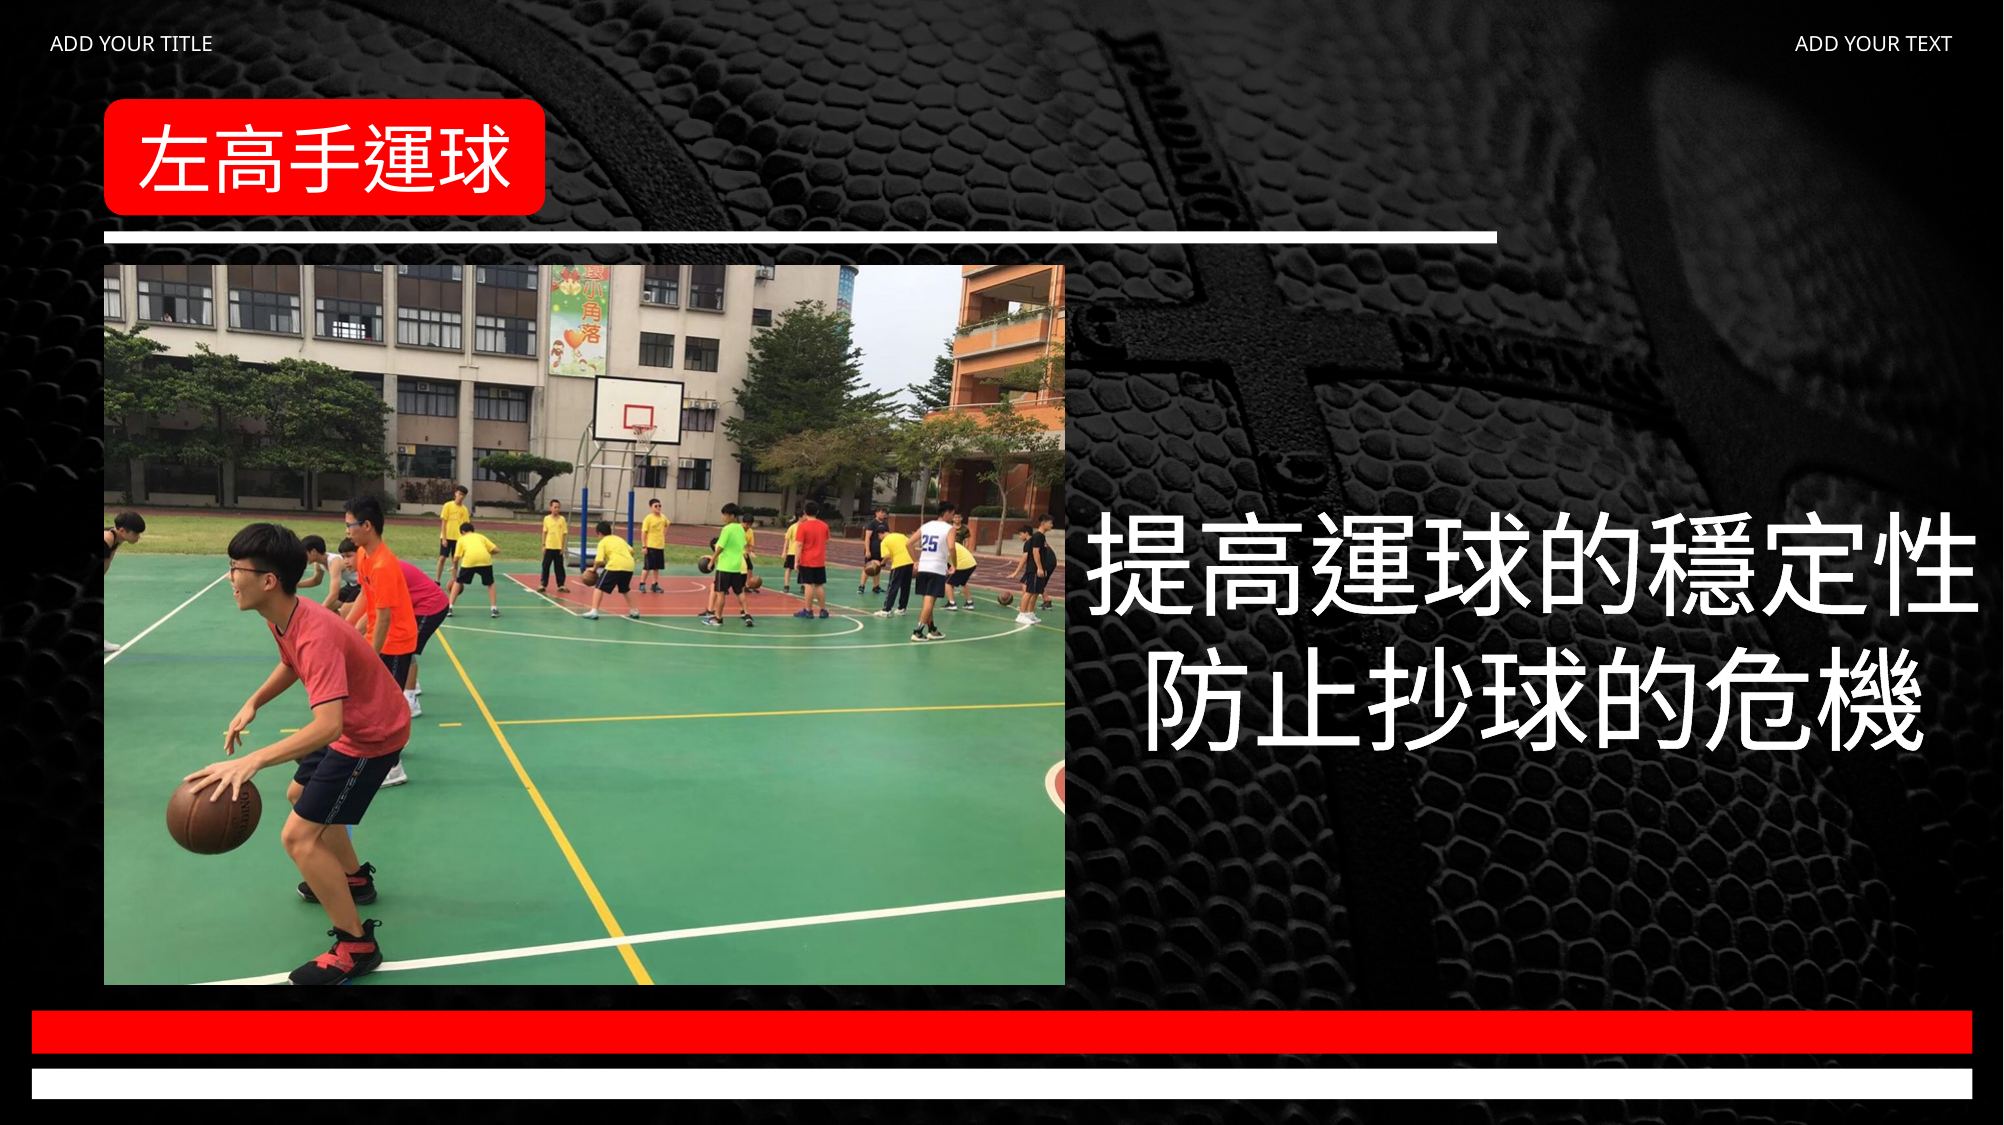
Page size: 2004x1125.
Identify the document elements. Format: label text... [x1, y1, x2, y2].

picture [0, 0, 2004, 1125]
text_box [31, 1010, 1973, 1054]
text_box ADD YOUR TEXT [1780, 23, 1968, 64]
text_box ADD YOUR TITLE [35, 23, 228, 64]
text_box 提高運球的穩定性 防止抄球的危機 [1069, 486, 1999, 772]
text_box 左高手運球 [104, 99, 546, 216]
text_box [31, 1068, 1973, 1100]
text_box [104, 231, 1497, 244]
